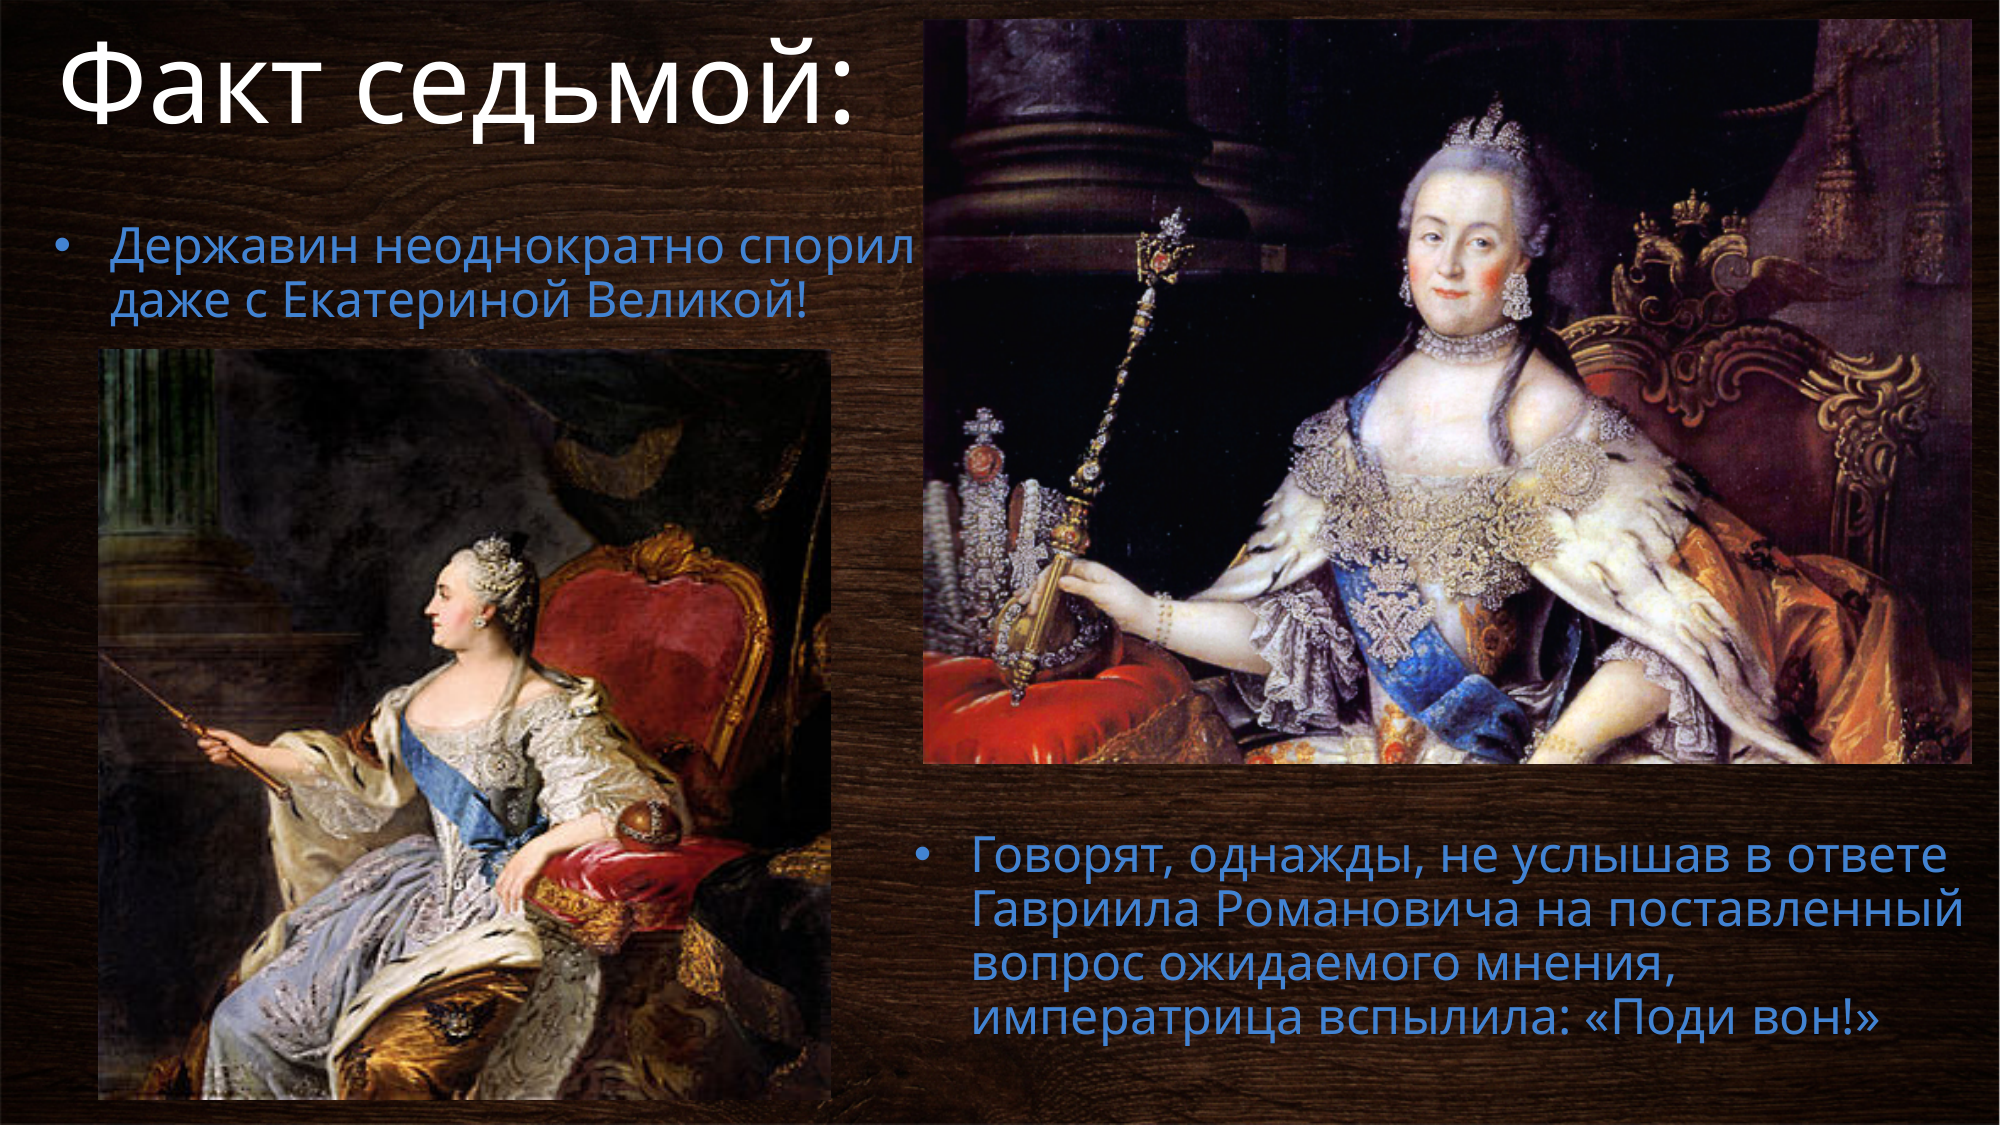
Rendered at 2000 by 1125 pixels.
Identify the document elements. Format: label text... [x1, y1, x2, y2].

picture [0, 0, 2000, 1125]
text_box Говорят, однажды, не услышав в ответе Гавриила Романовича на поставленный вопрос ожидаемого мнения, императрица вспылила: «Поди вон!» [899, 822, 2000, 1053]
text_box Державин неоднократно спорил даже с Екатериной Великой! [38, 152, 913, 336]
title Факт седьмой: [42, 19, 917, 152]
